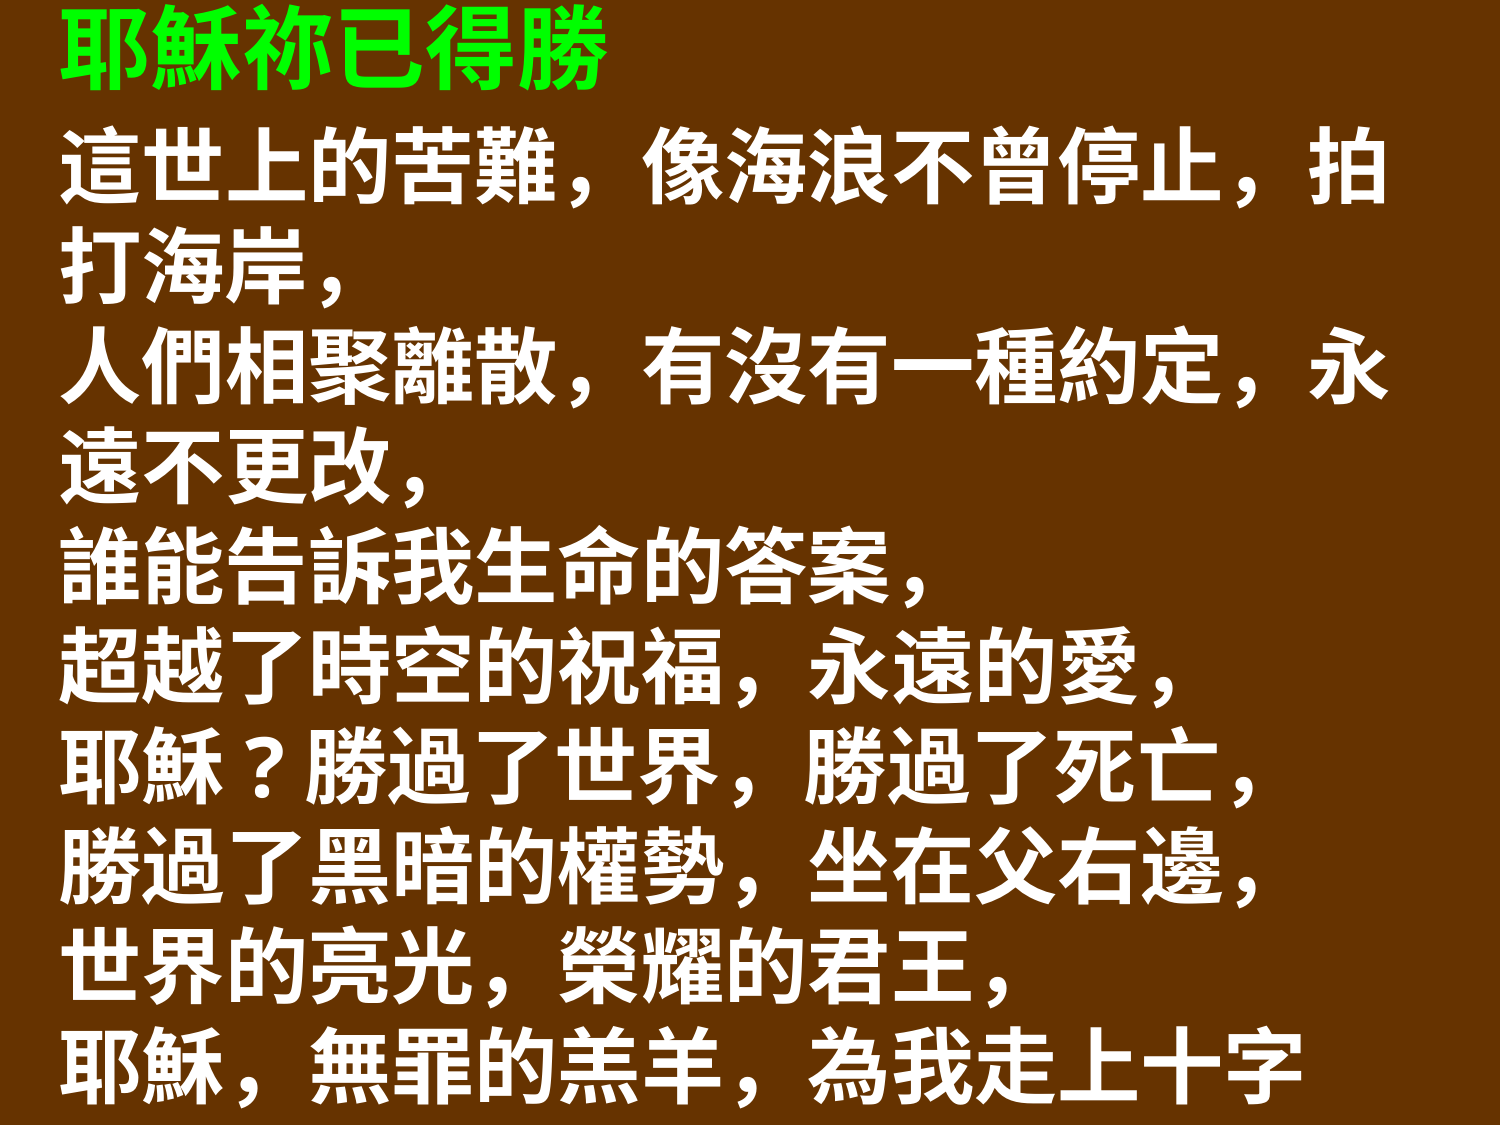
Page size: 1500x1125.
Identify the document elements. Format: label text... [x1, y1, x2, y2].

text_box 耶穌祢已得勝 這世上的苦難，像海浪不曾停止，拍打海岸， 人們相聚離散，有沒有一種約定，永遠不更改， 誰能告訴我生命的答案， 超越了時空的祝福，永遠的愛， 耶穌?勝過了世界，勝過了死亡， 勝過了黑暗的權勢，坐在父右邊， 世界的亮光，榮耀的君王， 耶穌，無罪的羔羊，為我走上十字架。 [24, 0, 1463, 1125]
